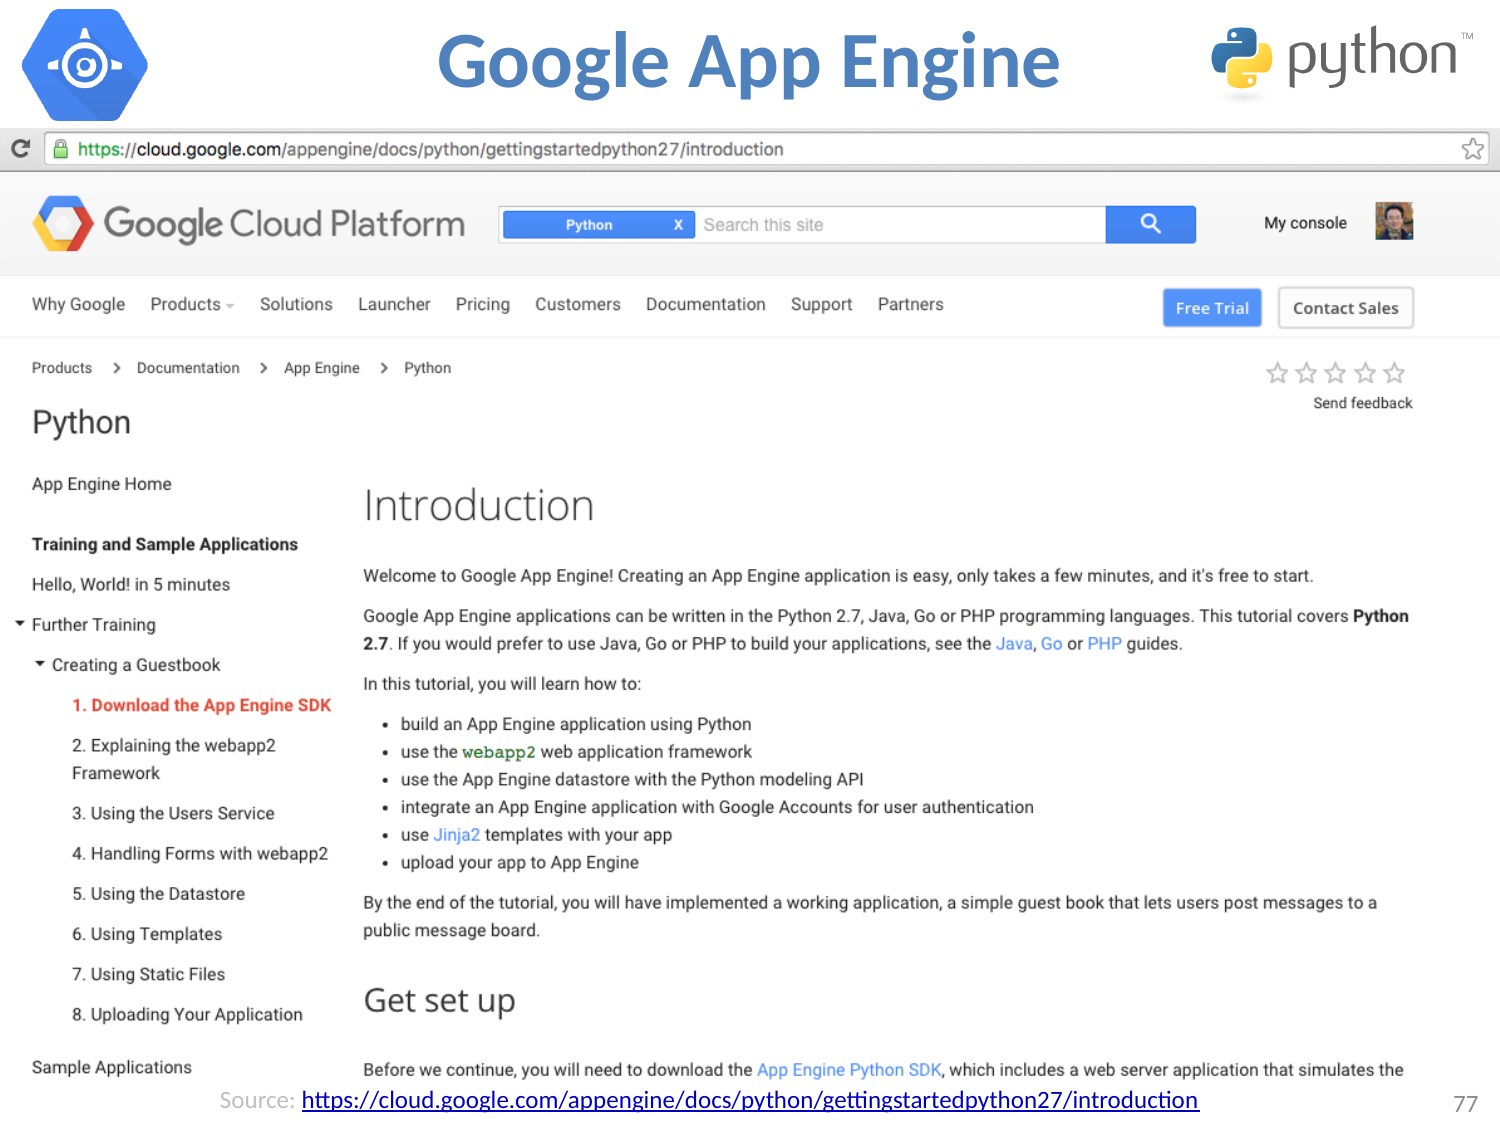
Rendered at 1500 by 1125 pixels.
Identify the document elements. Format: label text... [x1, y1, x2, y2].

picture [1168, 9, 1498, 121]
picture [20, 9, 148, 121]
slide_number 77 [1399, 1093, 1494, 1122]
picture [0, 128, 1500, 1086]
text_box Source: https://cloud.google.com/appengine/docs/python/gettingstartedpython27/introduction [175, 1093, 1245, 1121]
title Google App Engine [227, 0, 1273, 112]
